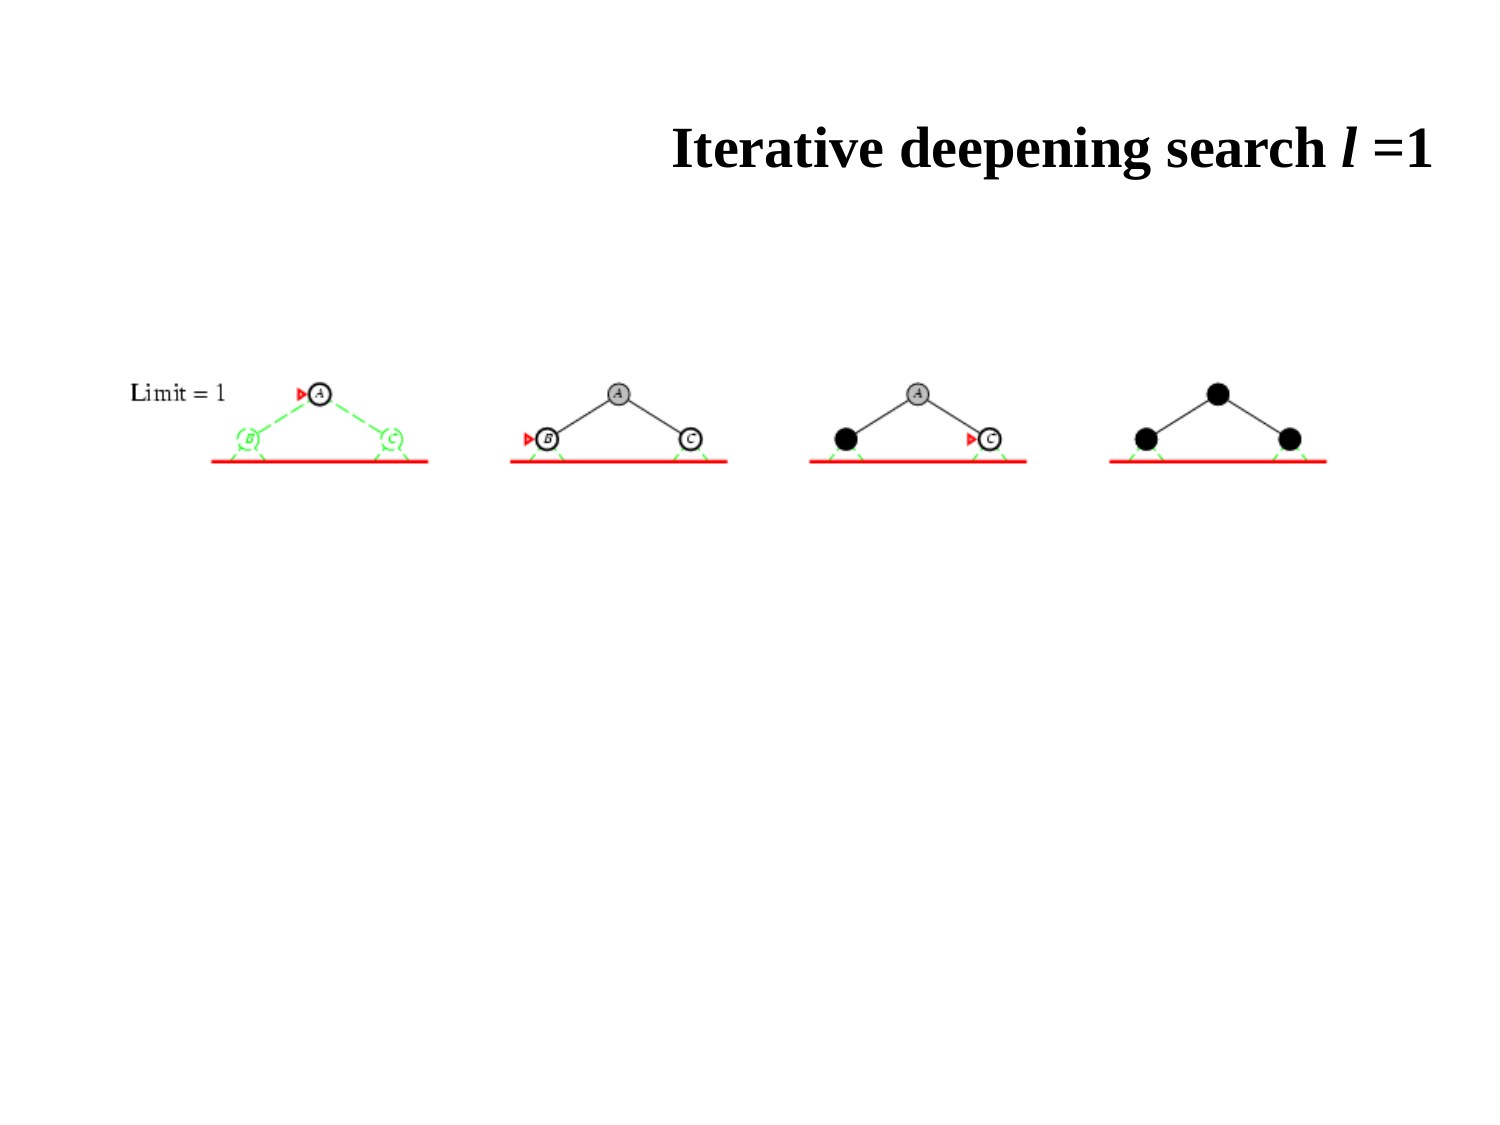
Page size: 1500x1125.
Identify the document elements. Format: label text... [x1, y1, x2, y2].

title Iterative deepening search l =1 [174, 50, 1450, 238]
picture [124, 362, 1376, 944]
